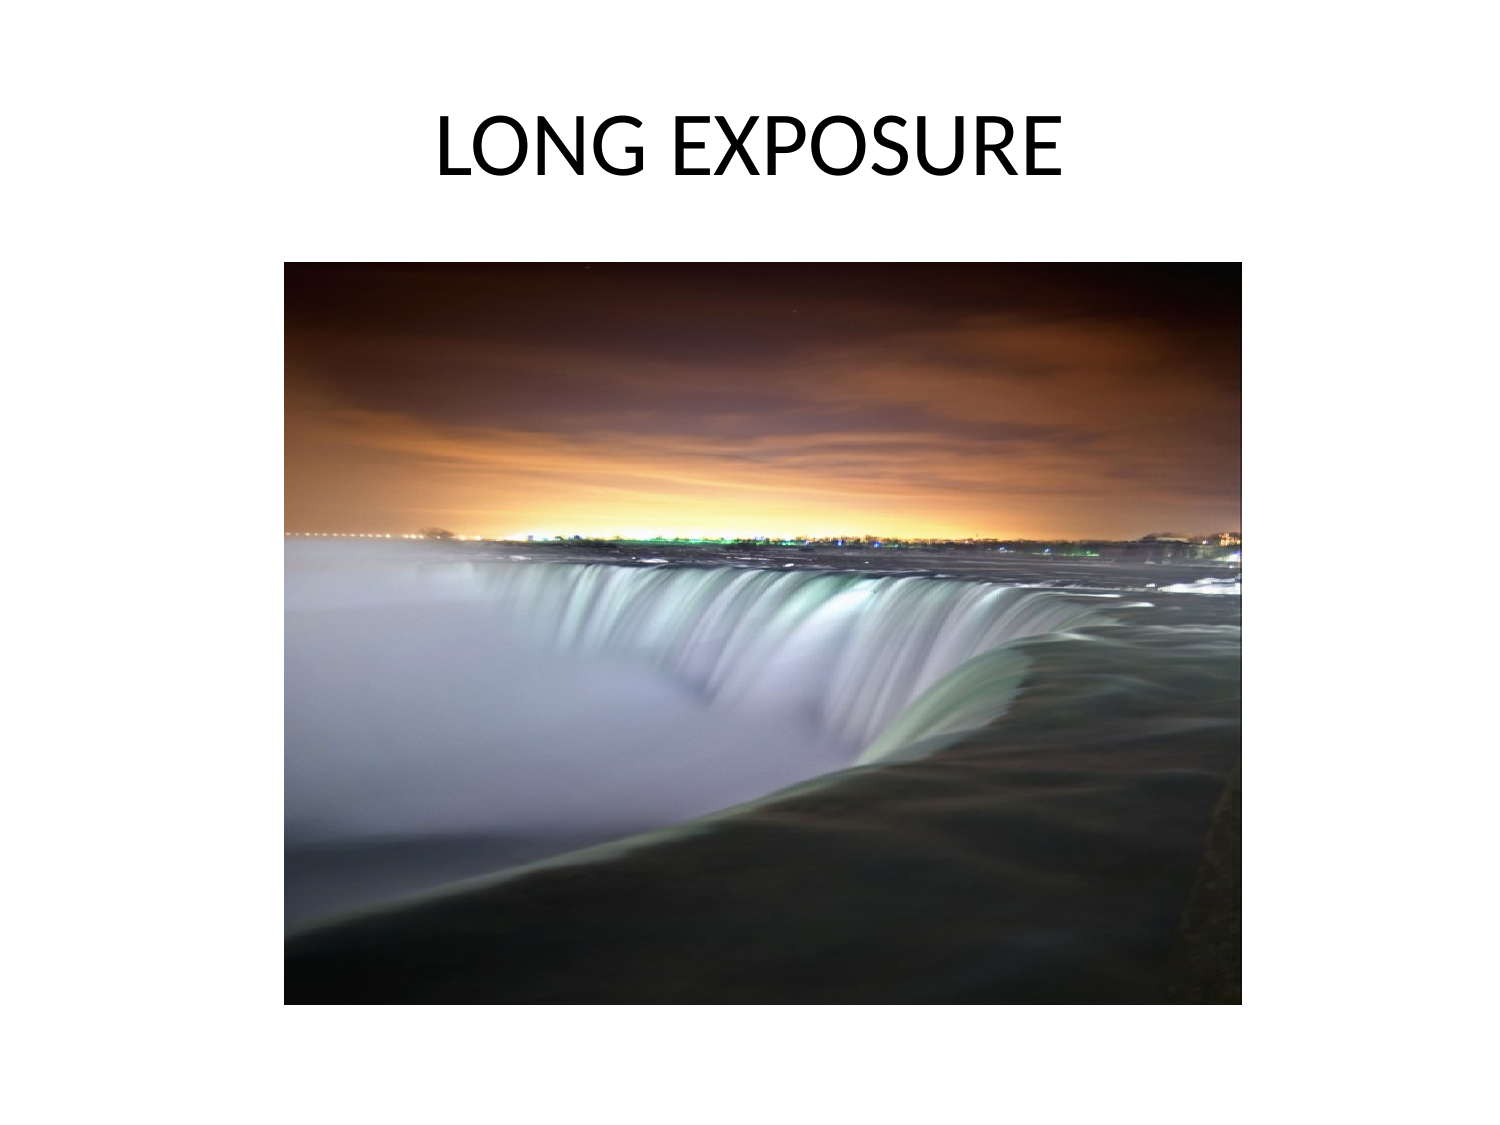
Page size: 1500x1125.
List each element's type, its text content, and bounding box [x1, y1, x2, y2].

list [0, 262, 1500, 1006]
title LONG EXPOSURE [75, 45, 1425, 233]
